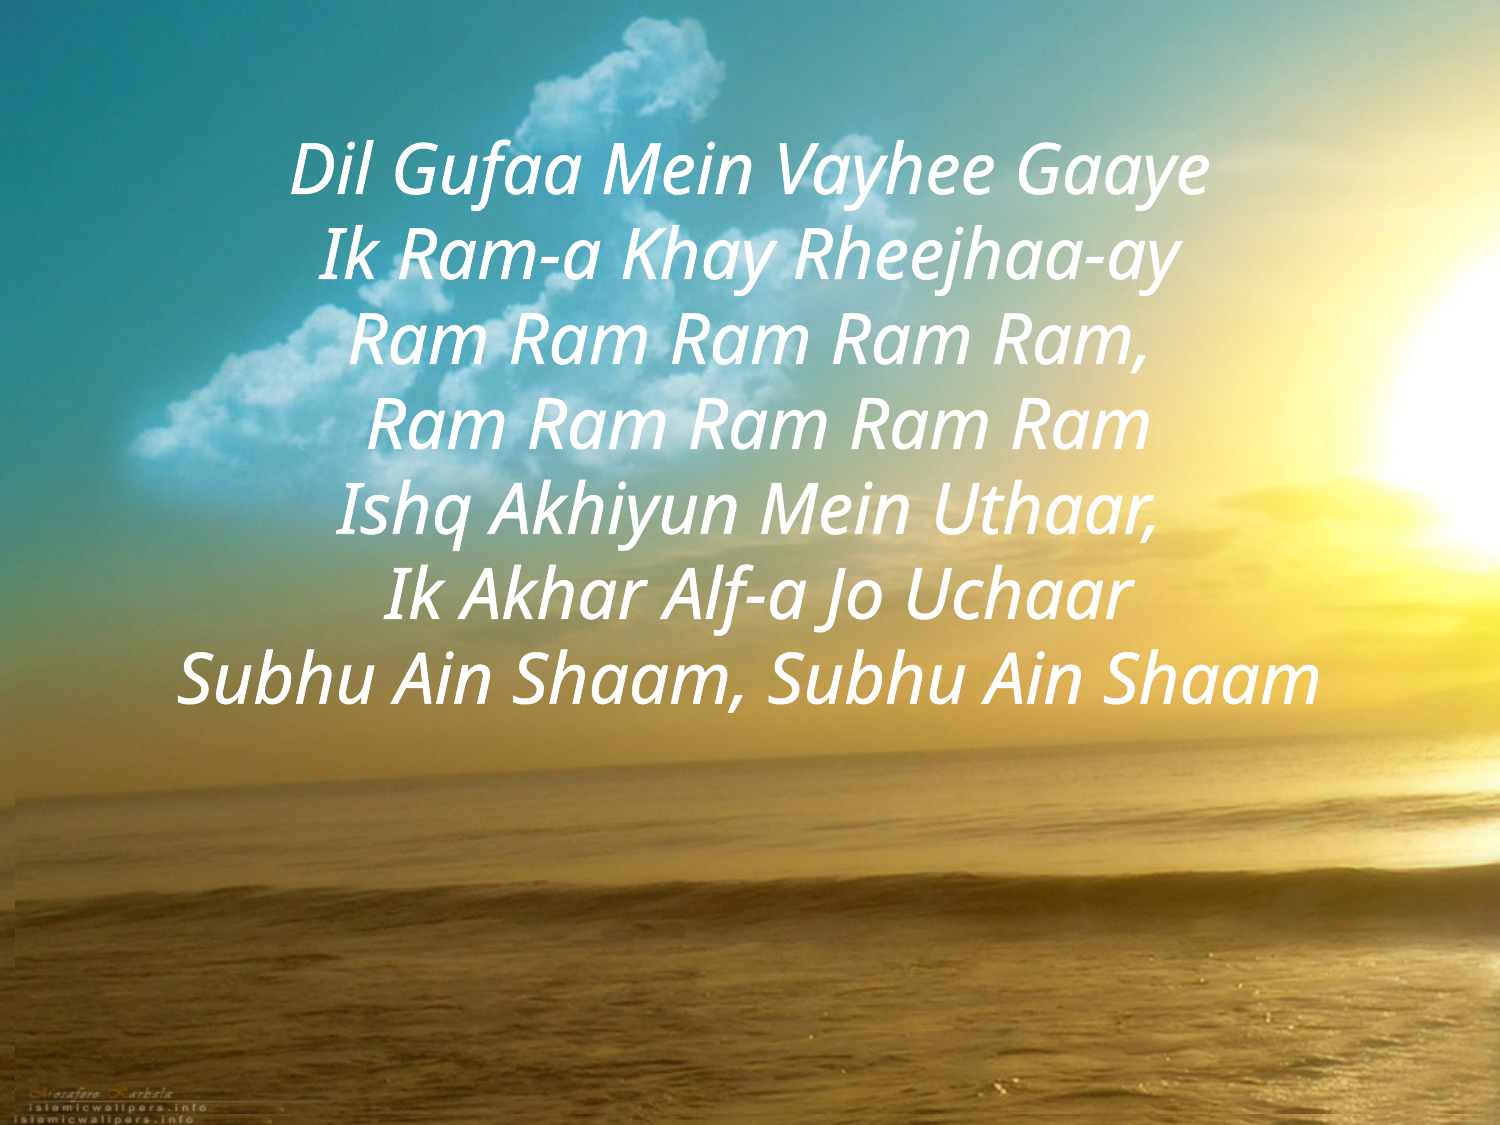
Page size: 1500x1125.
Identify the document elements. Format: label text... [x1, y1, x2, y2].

picture [0, 0, 1500, 1125]
text_box Dil Gufaa Mein Vayhee Gaaye Ik Ram-a Khay Rheejhaa-ay Ram Ram Ram Ram Ram, Ram Ram Ram Ram Ram Ishq Akhiyun Mein Uthaar, Ik Akhar Alf-a Jo Uchaar Subhu Ain Shaam, Subhu Ain Shaam [149, 115, 1350, 726]
